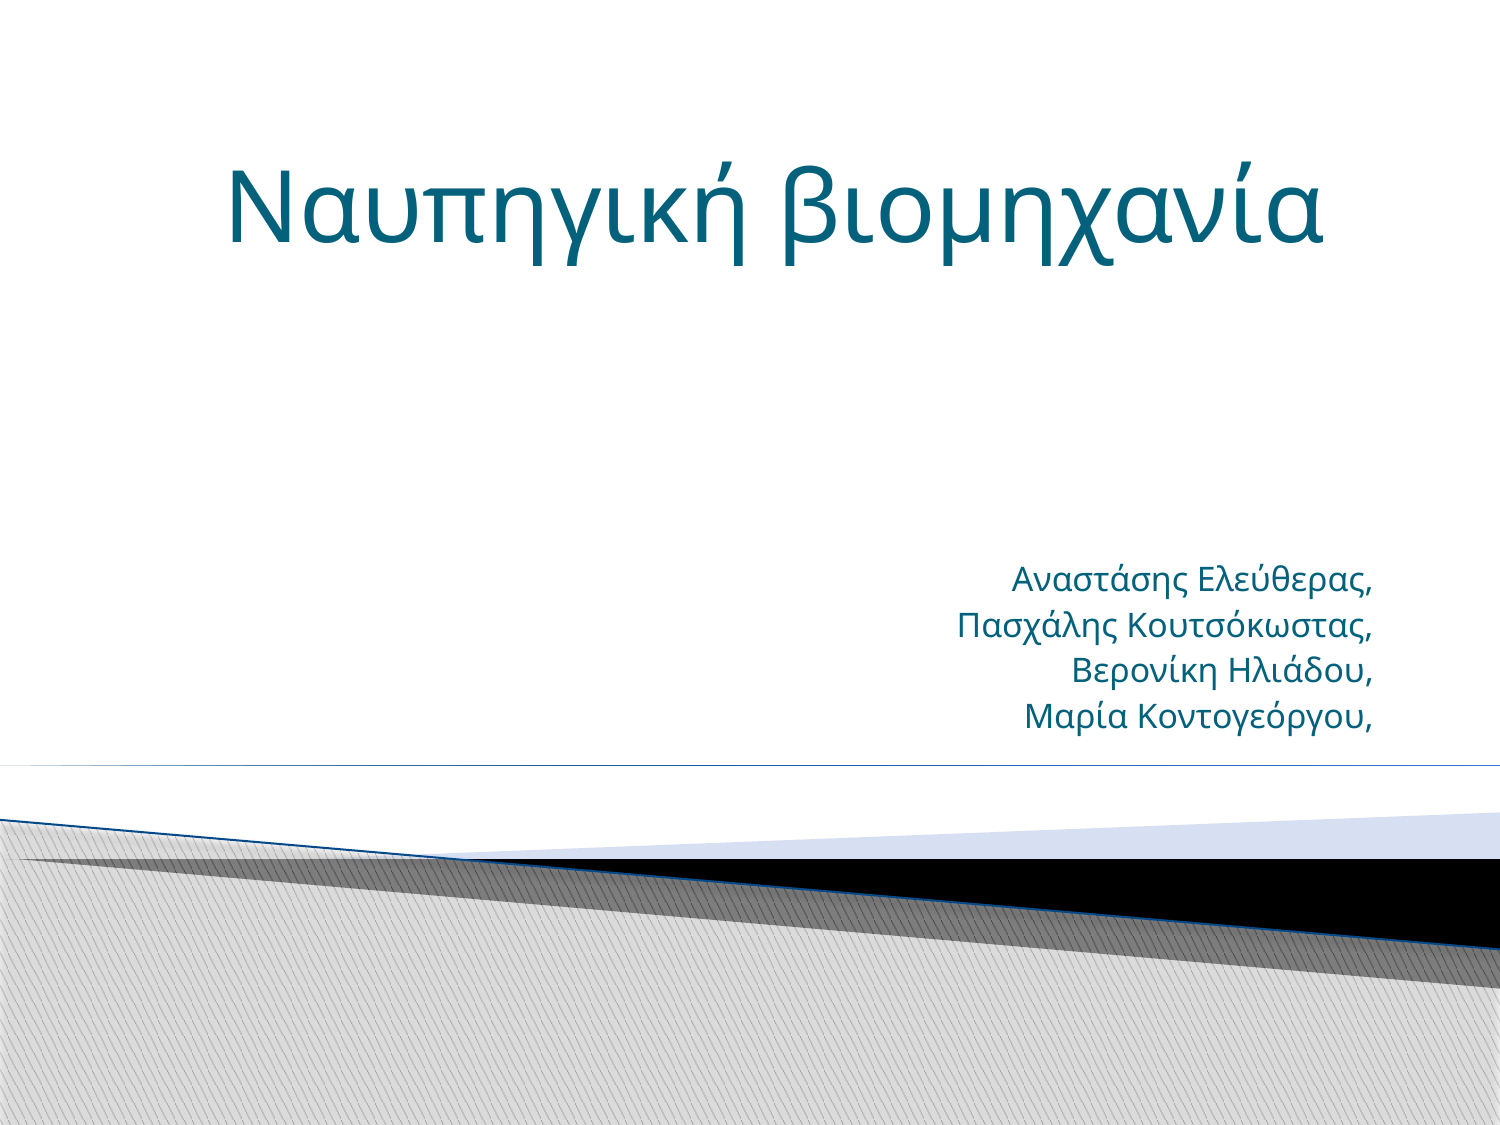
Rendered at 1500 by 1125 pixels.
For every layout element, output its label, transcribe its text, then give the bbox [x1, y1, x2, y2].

subtitle Αναστάσης Ελεύθερας, Πασχάλης Κουτσόκωστας, Βερονίκη Ηλιάδου, Μαρία Κοντογεόργου, [218, 550, 1388, 790]
title Ναυπηγική βιομηχανία [64, 90, 1340, 391]
picture [5, 859, 1500, 989]
